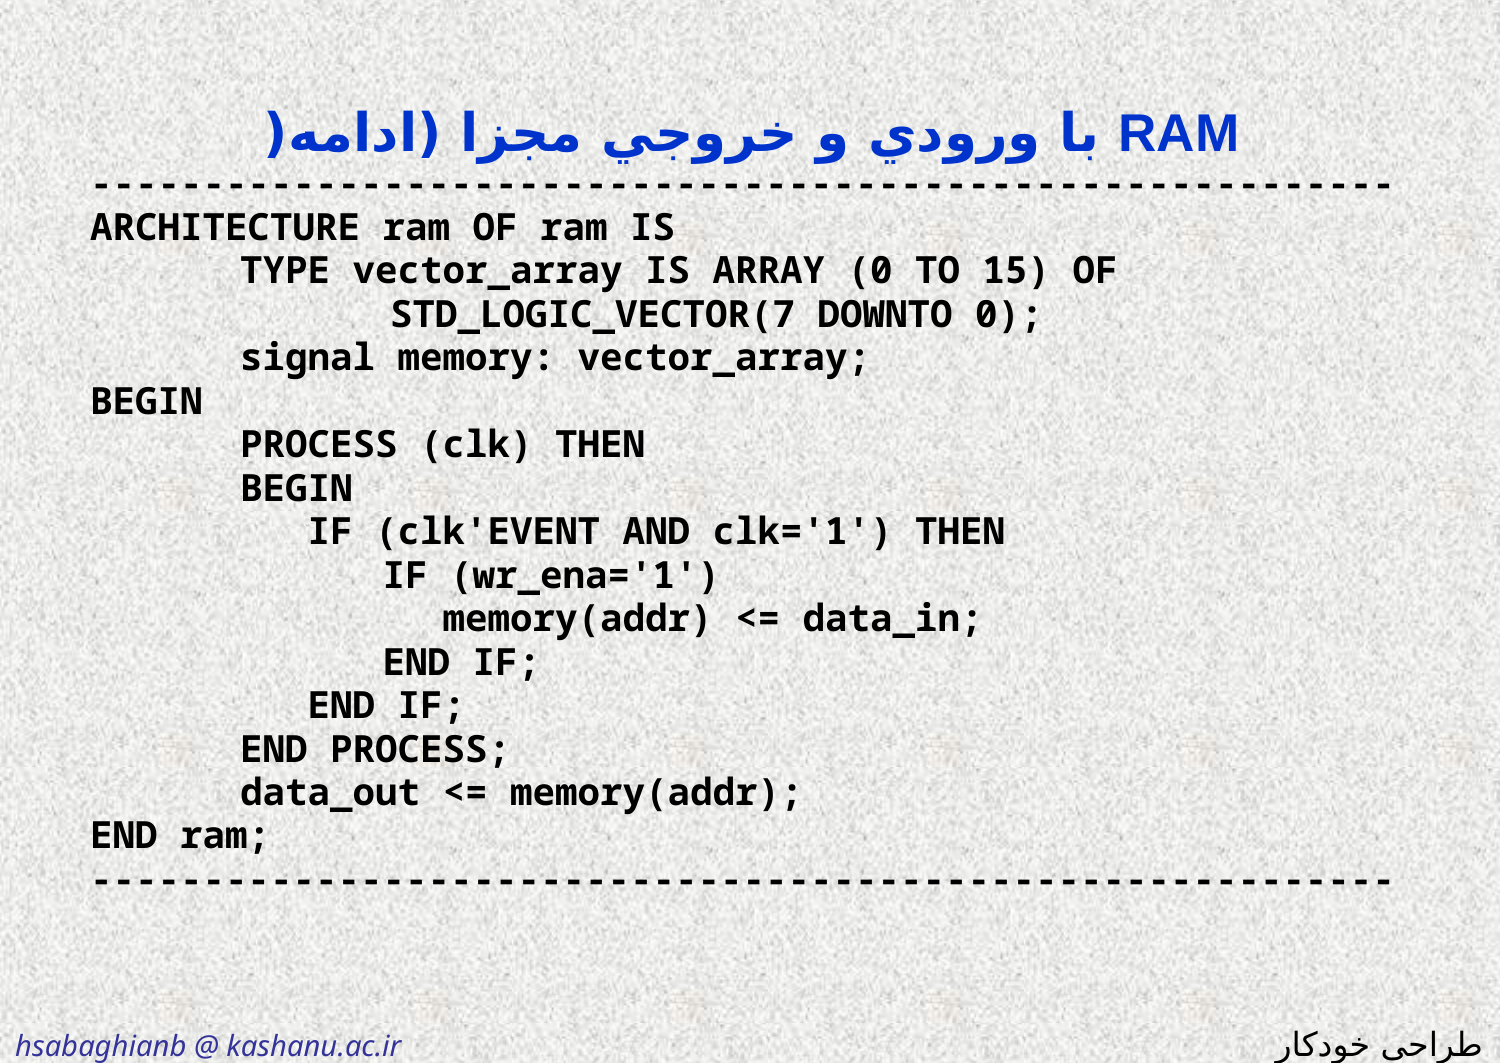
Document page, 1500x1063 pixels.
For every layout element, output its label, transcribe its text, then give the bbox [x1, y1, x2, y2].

picture [1466, 1047, 1477, 1053]
picture [98, 1042, 106, 1054]
picture [0, 0, 1500, 1063]
title RAM با ورودي و خروجي مجزا (ادامه( [76, 40, 1427, 160]
list ---------------------------------------------------------- ARCHITECTURE ram OF ram IS TYPE vector_array IS ARRAY (0 TO 15) OF STD_LOGIC_VECTOR(7 DOWNTO 0); signal memory: vector_array; BEGIN PROCESS (clk) THEN BEGIN IF (clk'EVENT AND clk='1') THEN IF (wr_ena='1') memory(addr) <= data_in; END IF; END IF; END PROCESS; data_out <= memory(addr); END ram; ---------------------------------------------------------- [75, 160, 1459, 863]
